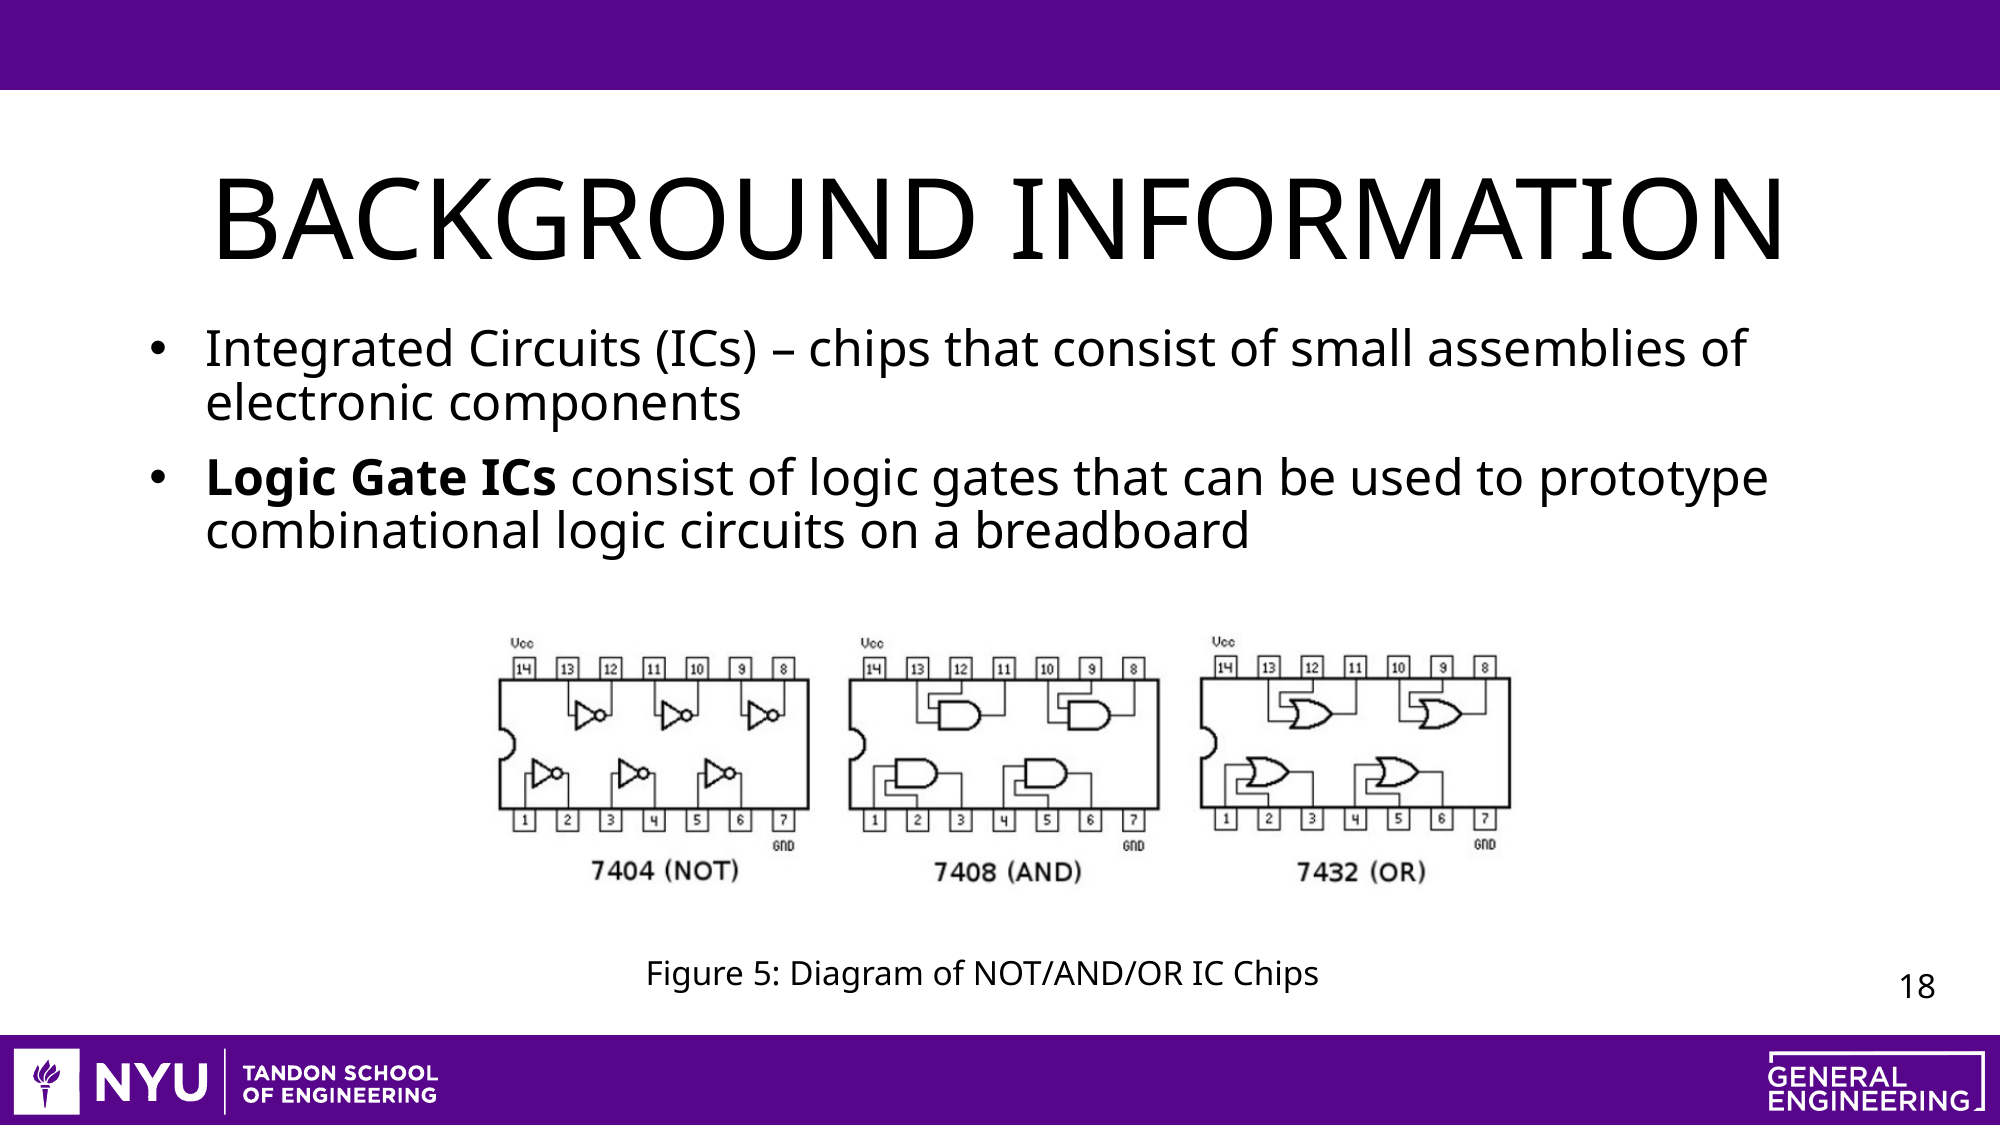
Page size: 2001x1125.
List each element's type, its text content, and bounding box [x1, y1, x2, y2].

text_box [0, 0, 2000, 91]
subtitle Integrated Circuits (ICs) – chips that consist of small assemblies of electronic components Logic Gate ICs consist of logic gates that can be used to prototype combinational logic circuits on a breadboard [134, 315, 1870, 588]
text_box Figure 5: Diagram of NOT/AND/OR IC Chips [374, 944, 1592, 1000]
text_box 18 [1802, 958, 1951, 1013]
picture [1768, 1051, 1985, 1111]
picture [474, 567, 1530, 945]
text_box [0, 1034, 2000, 1125]
picture [13, 1048, 438, 1115]
title BACKGROUND INFORMATION [92, 132, 1908, 292]
